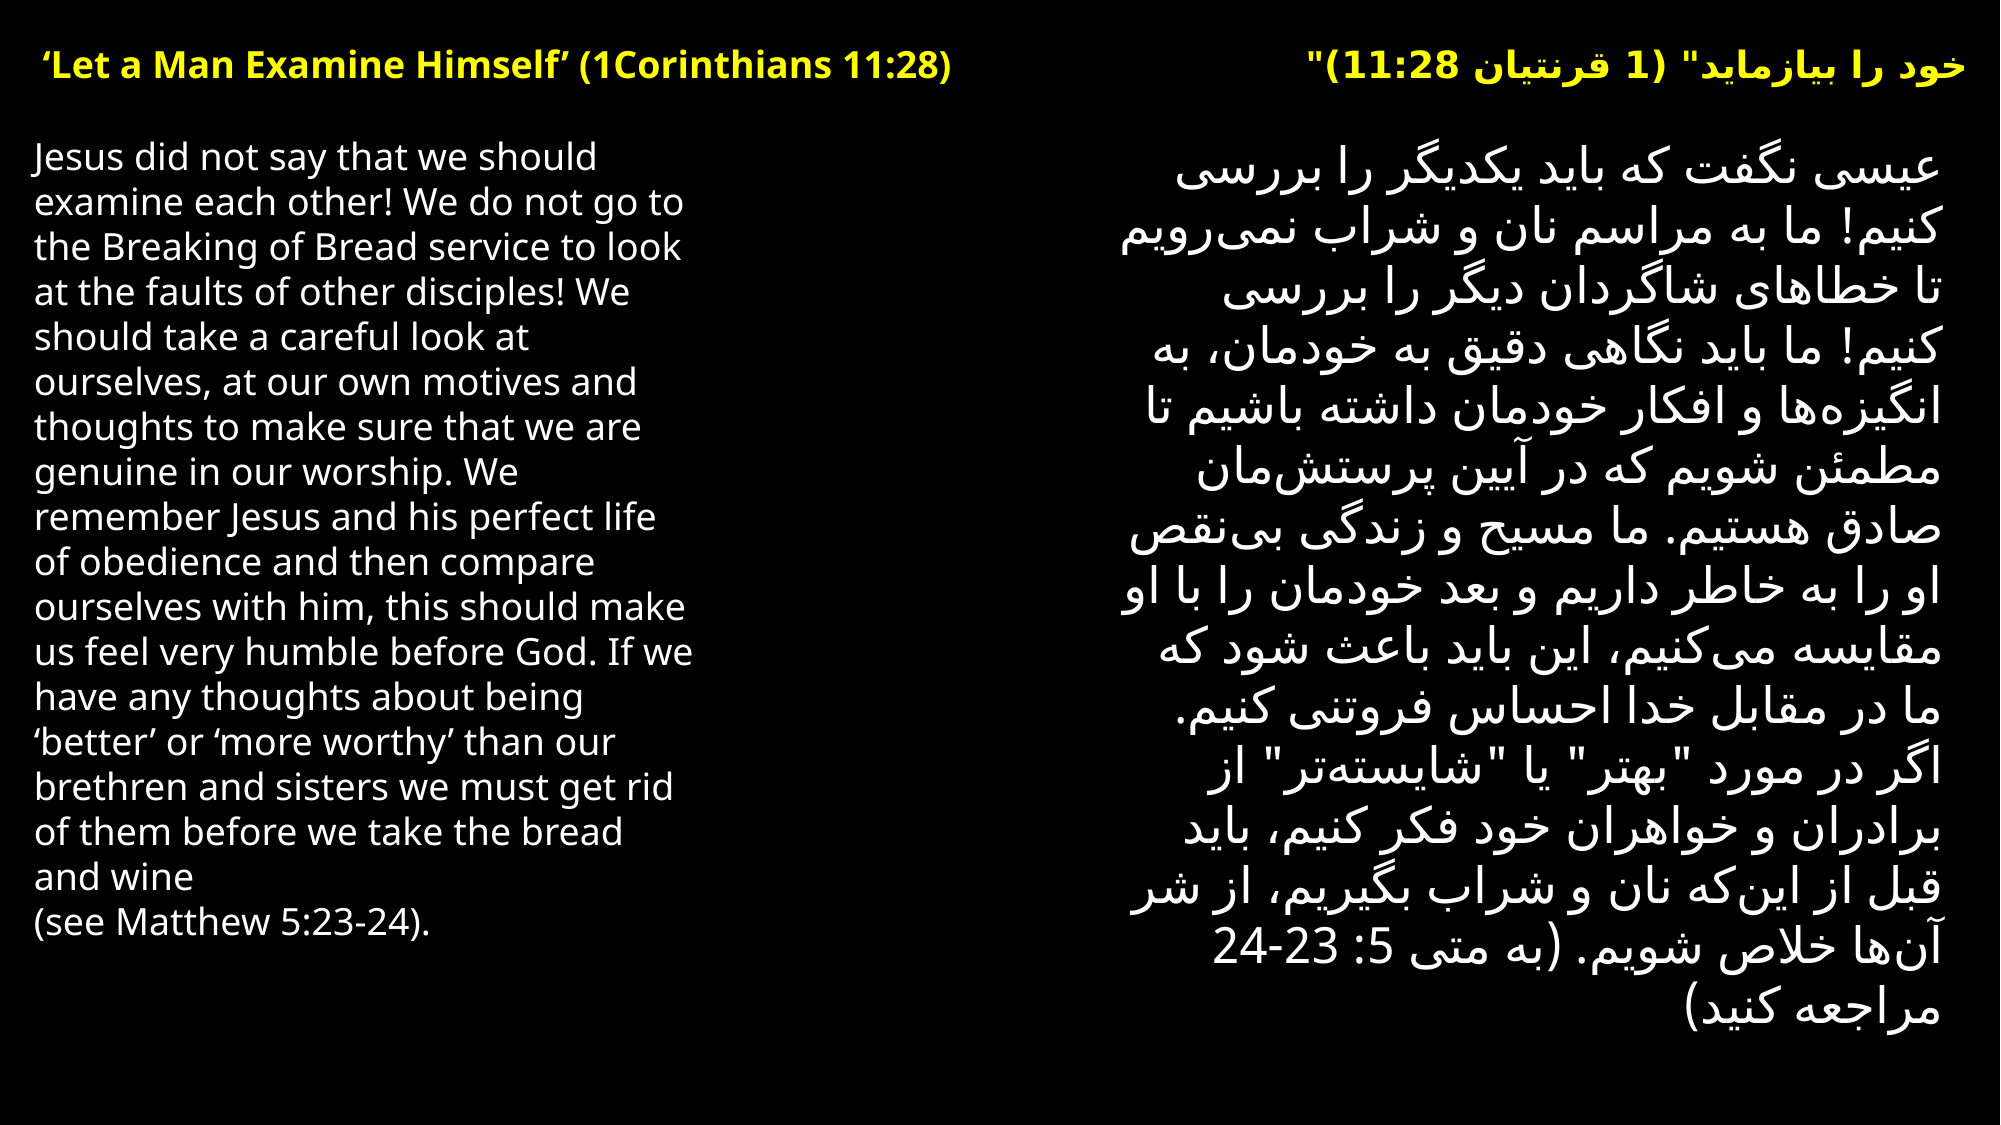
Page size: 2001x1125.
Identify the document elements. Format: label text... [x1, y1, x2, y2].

text_box "خود را بیازماید" (1 قرنتیان 11:28) [1291, 33, 1983, 94]
text_box Jesus did not say that we should examine each other! We do not go to the Breaking of Bread service to look at the faults of other disciples! We should take a careful look at ourselves, at our own motives and thoughts to make sure that we are genuine in our worship. We remember Jesus and his perfect life of obedience and then compare ourselves with him, this should make us feel very humble before God. If we have any thoughts about being ‘better’ or ‘more worthy’ than our brethren and sisters we must get rid of them before we take the bread and wine (see Matthew 5:23-24). [18, 125, 714, 951]
text_box عیسی نگفت که باید یکدیگر را بررسی کنیم! ما به مراسم نان و شراب نمی‌رویم تا خطاهای شاگردان دیگر را بررسی کنیم! ما باید نگاهی دقیق به خودمان، به انگیزه‌ها و افکار خودمان داشته باشیم تا مطمئن شویم که در آیین پرستش‌مان صادق هستیم. ما مسیح و زندگی بی‌نقص او را به خاطر داریم و بعد خودمان را با او مقایسه می‌کنیم، این باید باعث شود که ما در مقابل خدا احساس فروتنی کنیم. اگر در مورد "بهتر" یا "شایسته‌تر" از برادران و خواهران خود فکر کنیم، باید قبل از این‌که نان و شراب بگیریم، از شر آن‌ها خلاص شویم. (به متی 5: 23-24 مراجعه کنید) [1103, 125, 1959, 1041]
text_box ‘Let a Man Examine Himself’ (1Corinthians 11:28) [27, 33, 978, 94]
